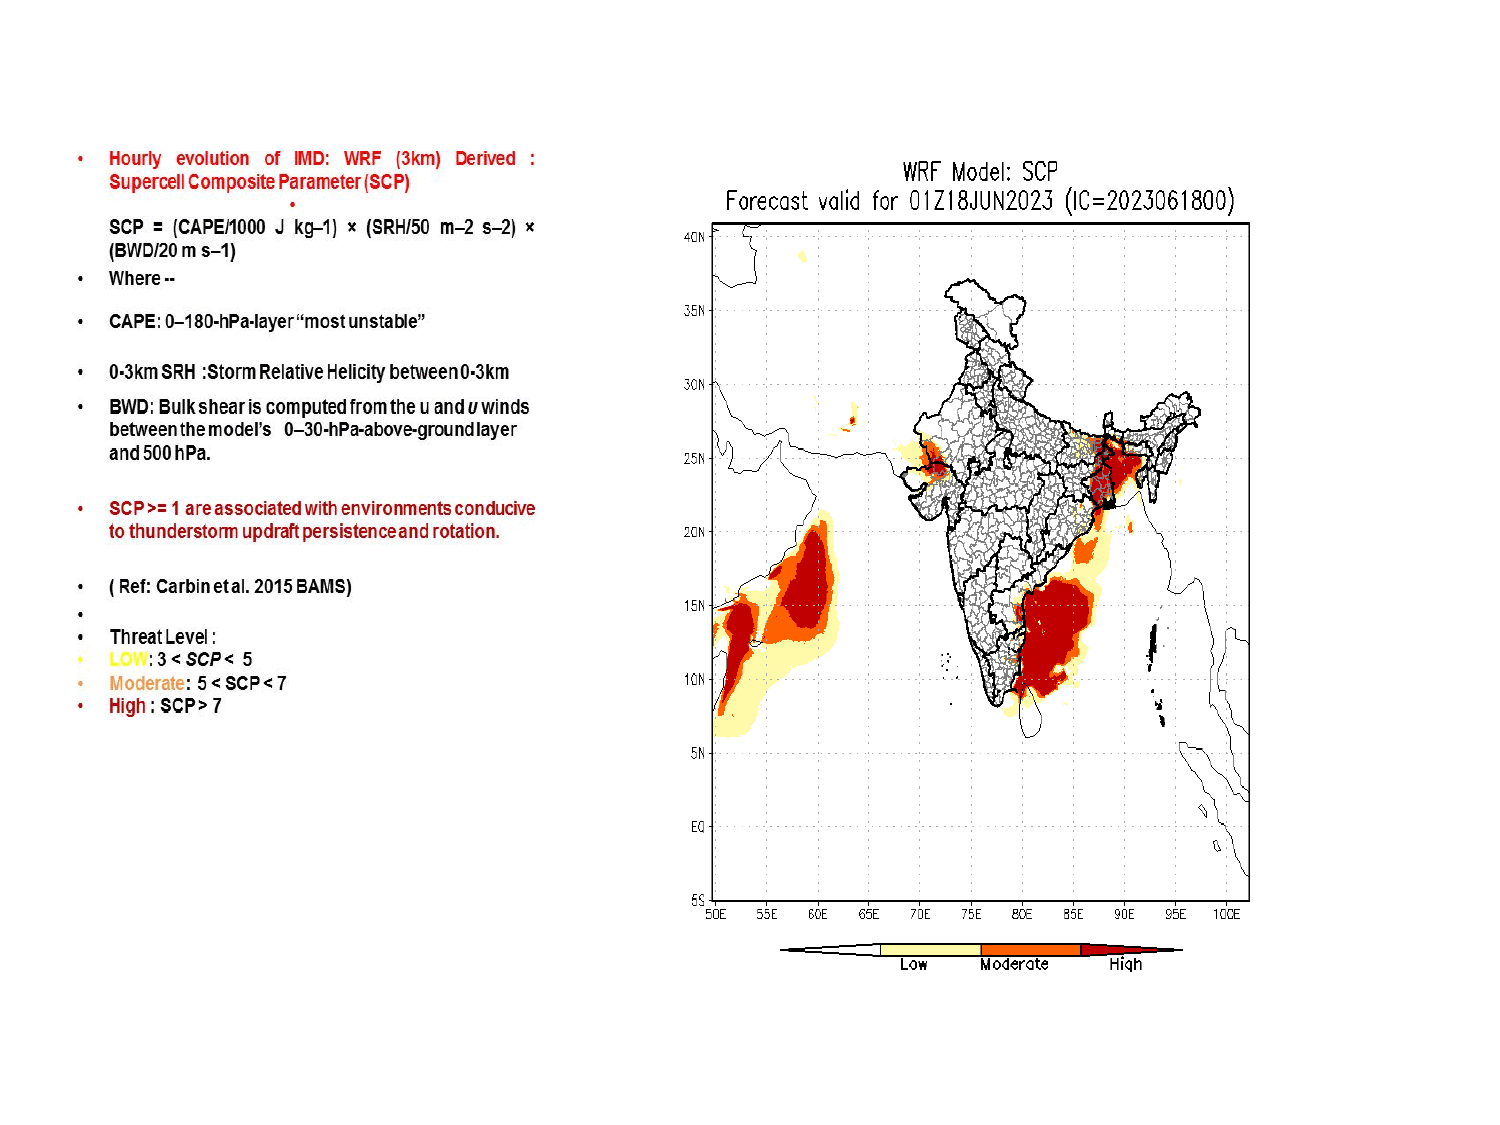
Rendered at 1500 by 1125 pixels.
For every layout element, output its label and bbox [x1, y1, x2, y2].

picture [74, 149, 1426, 976]
